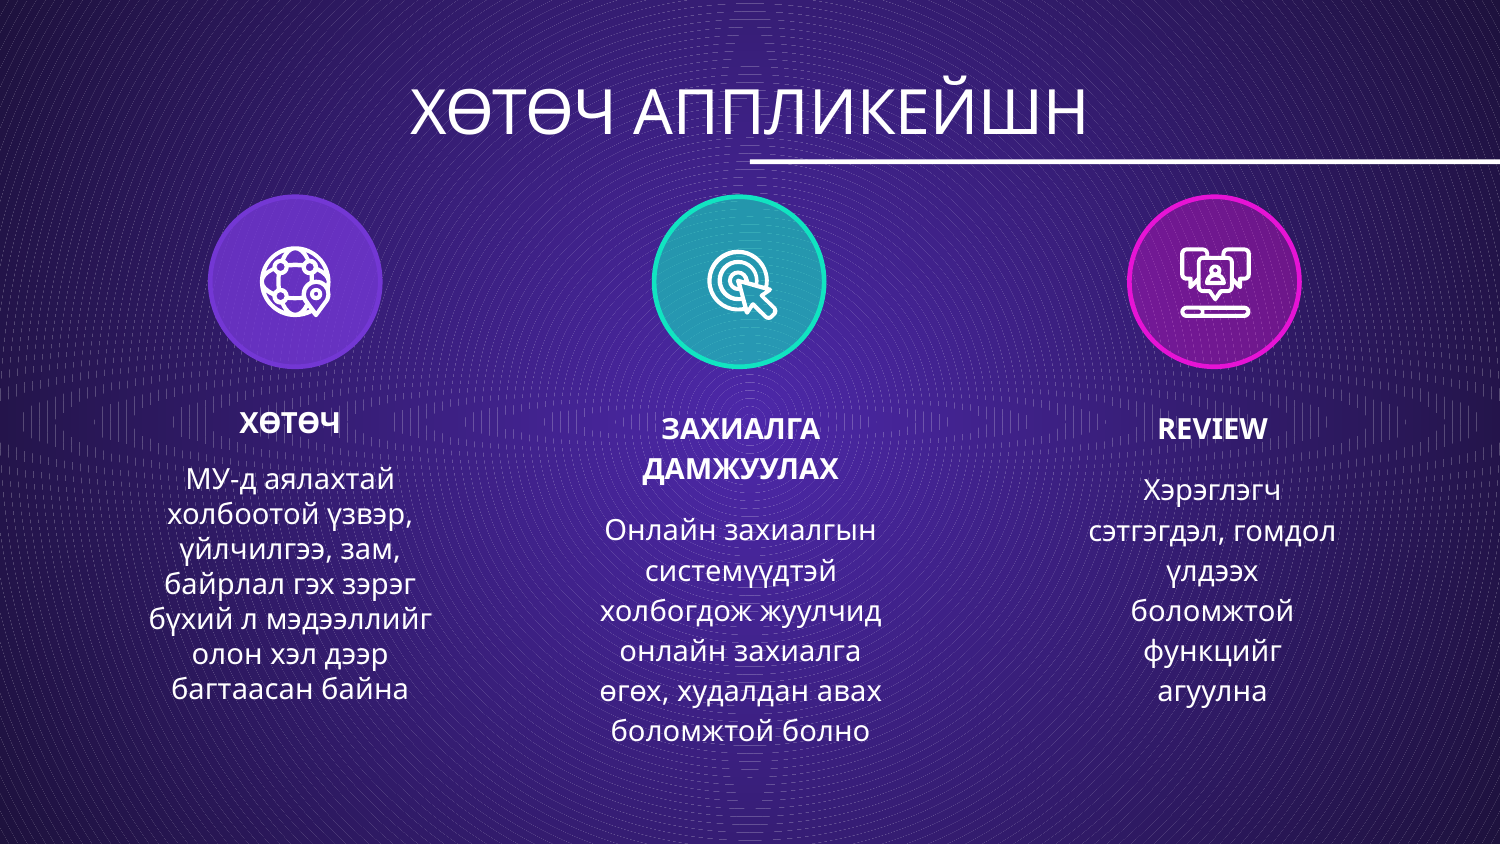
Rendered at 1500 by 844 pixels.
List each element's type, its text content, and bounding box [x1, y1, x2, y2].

title ХӨТӨЧ АППЛИКЕЙШН [101, 22, 1399, 162]
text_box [1179, 247, 1252, 319]
text_box ХӨТӨЧ МУ-д аялахтай холбоотой үзвэр, үйлчилгээ, зам, байрлал гэх зэрэг бүхий л мэдээллийг олон хэл дээр багтаасан байна [132, 389, 448, 756]
text_box [654, 196, 825, 367]
text_box [707, 249, 778, 320]
text_box [1129, 196, 1300, 367]
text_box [259, 245, 331, 318]
text_box REVIEW Хэрэглэгч сэтгэгдэл, гомдол үлдээх боломжтой функцийг агуулна [1069, 390, 1356, 723]
text_box [210, 196, 381, 367]
text_box ЗАХИАЛГА ДАМЖУУЛАХ Онлайн захиалгын системүүдтэй холбогдож жуулчид онлайн захиалга өгөх, худалдан авах боломжтой болно [577, 390, 904, 763]
